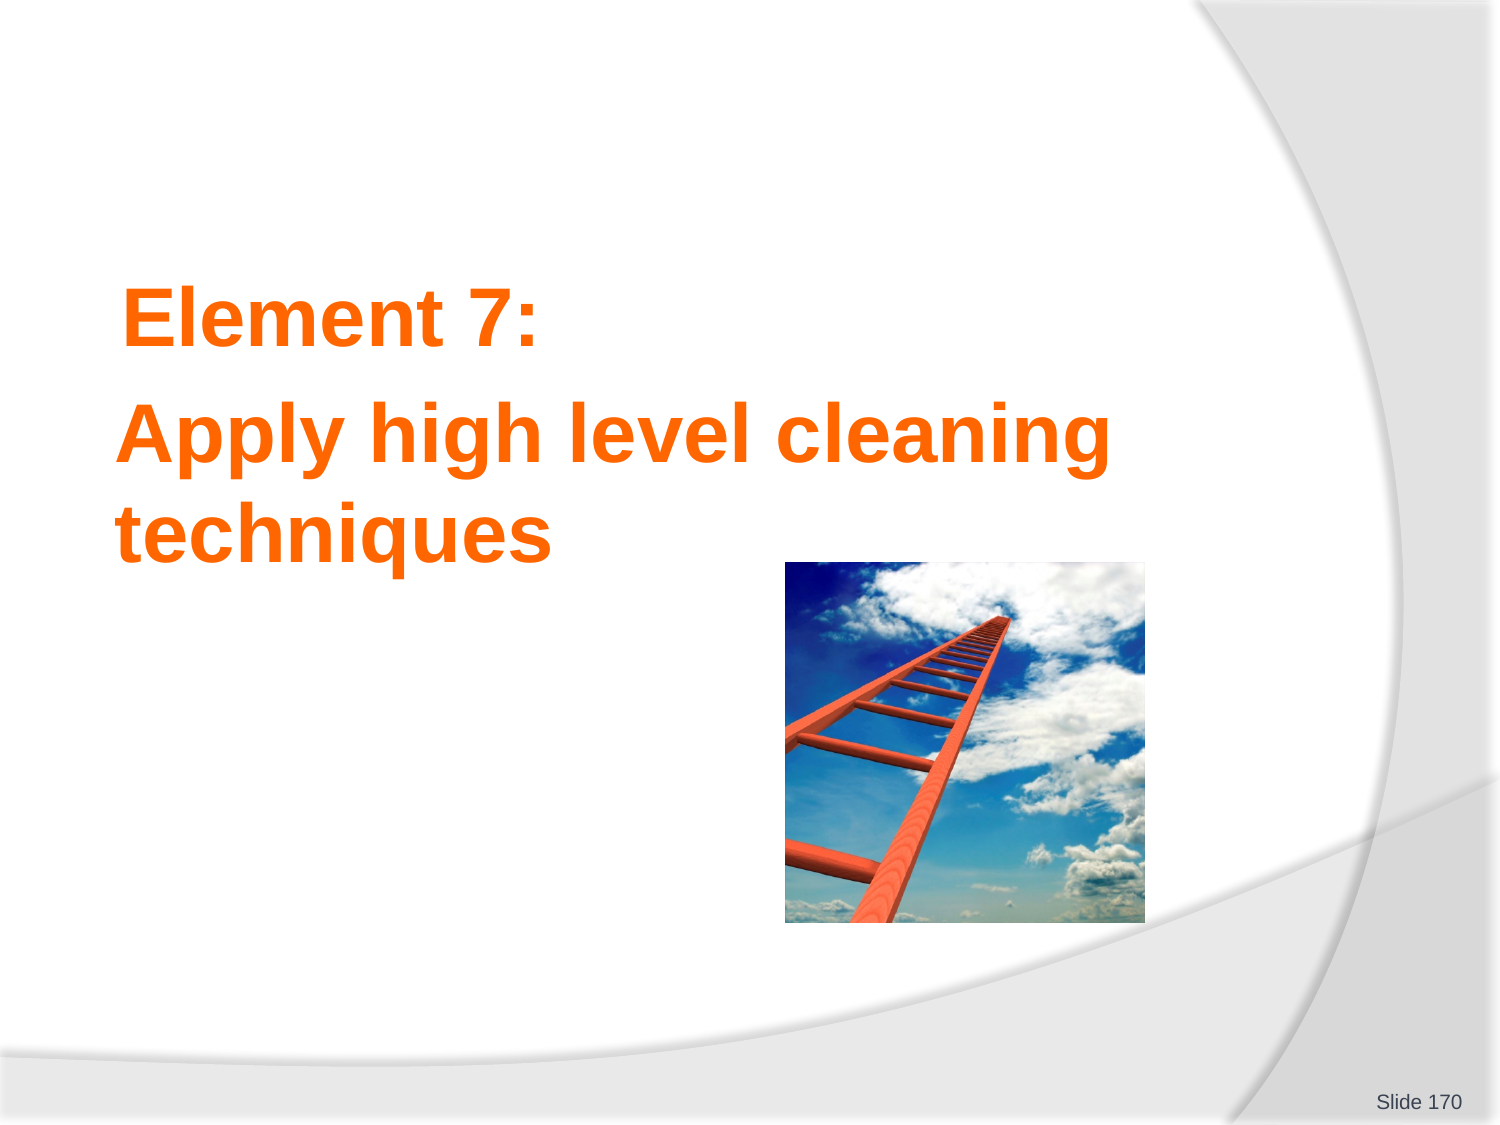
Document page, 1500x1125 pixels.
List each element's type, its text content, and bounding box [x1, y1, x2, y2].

slide_number Slide 170 [1337, 1053, 1463, 1114]
list Element 7: Apply high level cleaning techniques [100, 255, 1353, 1024]
picture [784, 562, 1145, 923]
